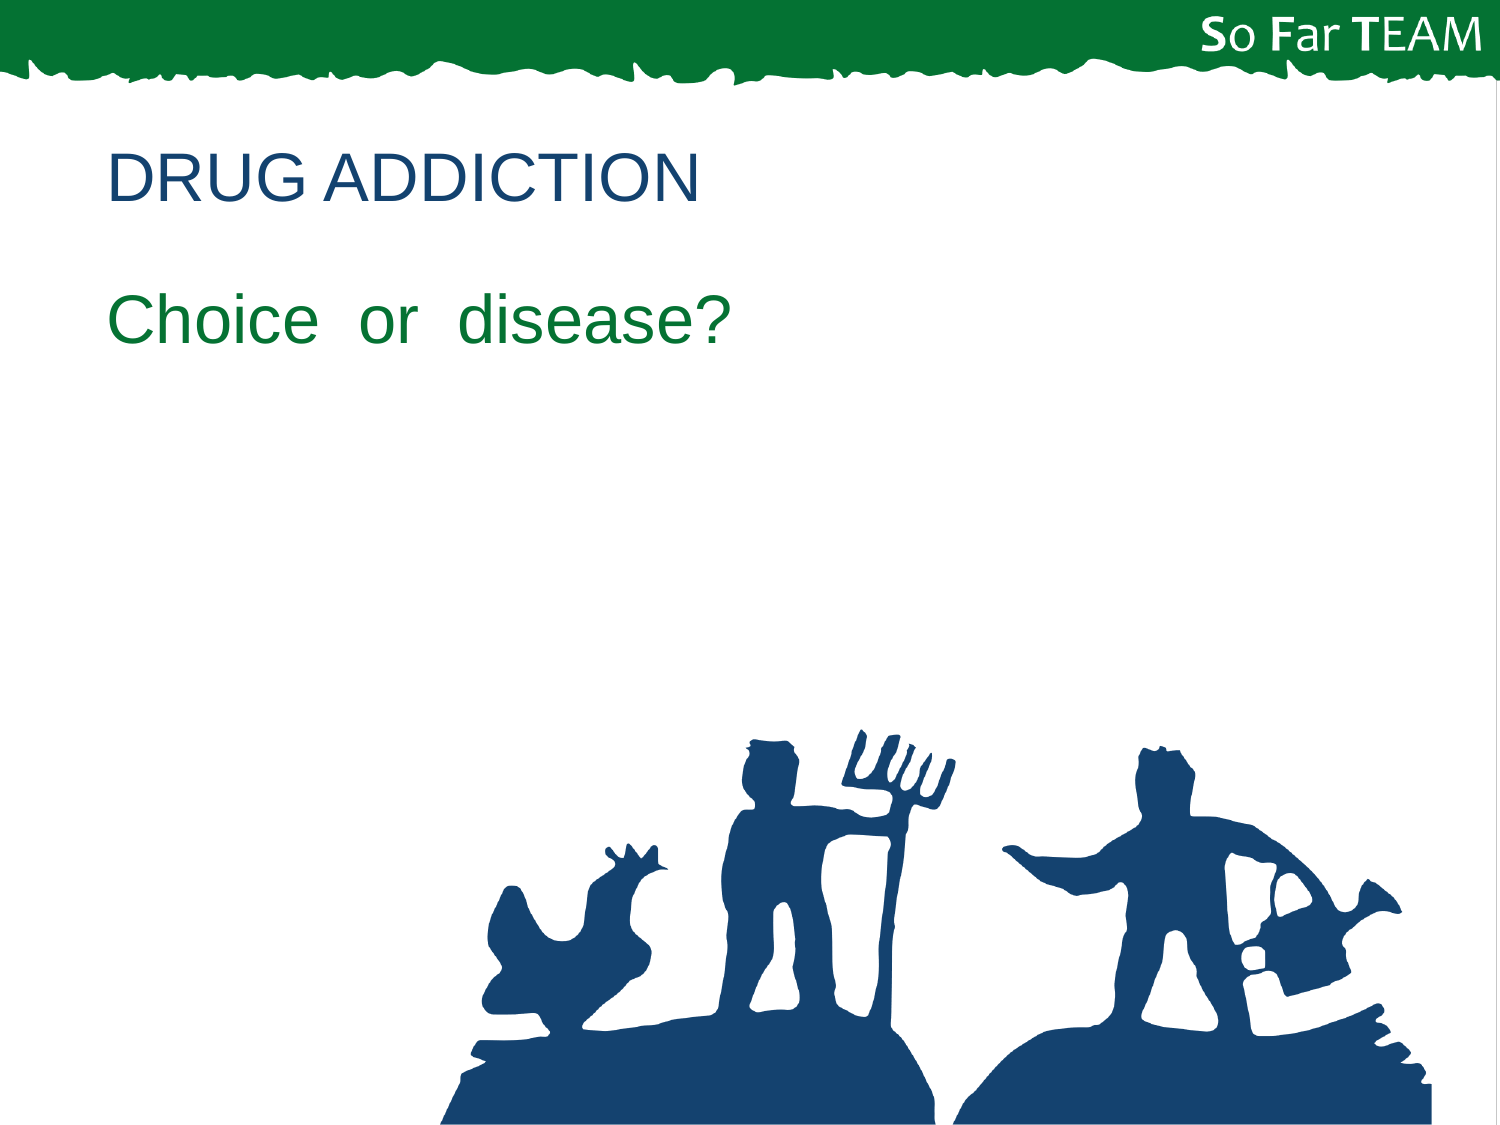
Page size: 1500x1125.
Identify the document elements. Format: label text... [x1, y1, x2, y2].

picture [0, 0, 1500, 1125]
list Drug Addiction Choice or disease? [0, 132, 1241, 704]
